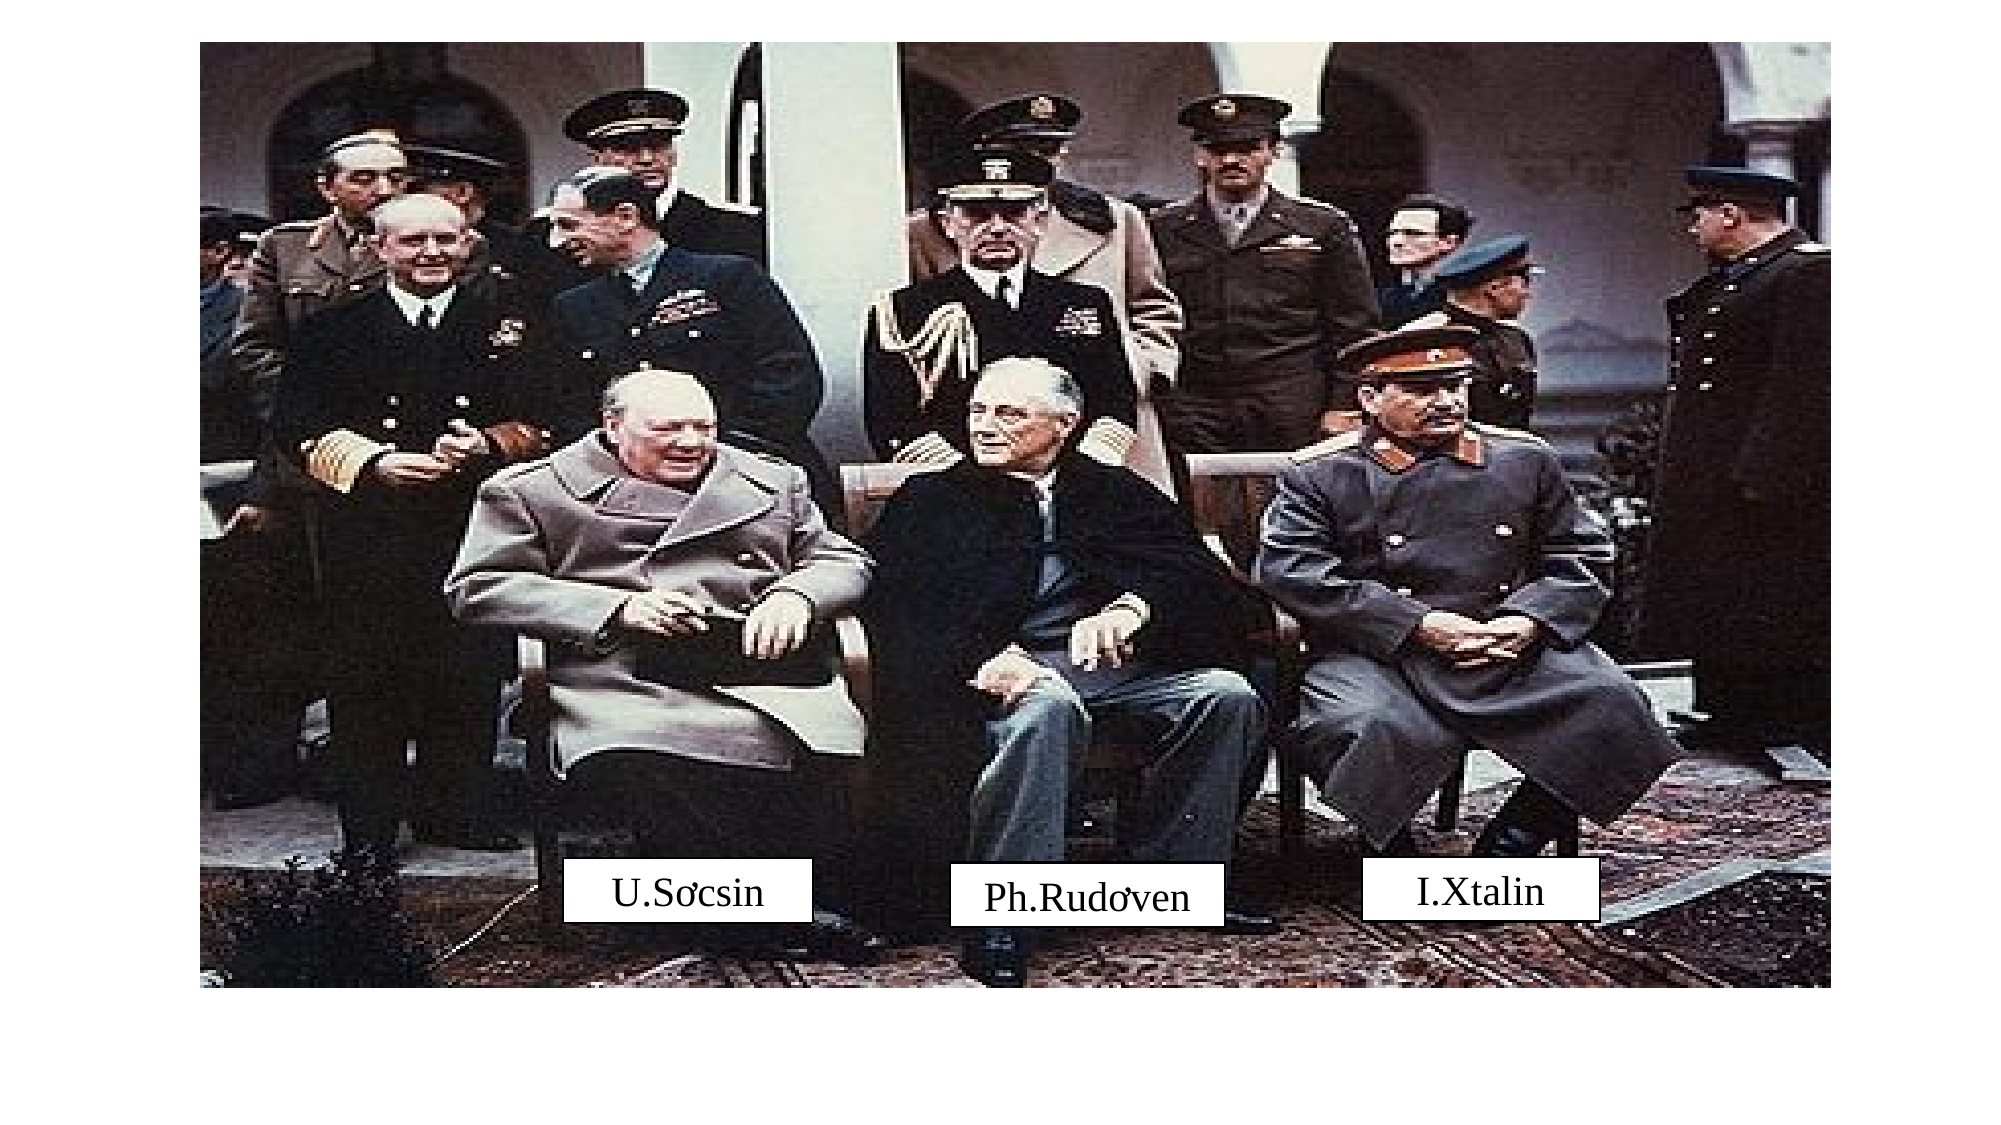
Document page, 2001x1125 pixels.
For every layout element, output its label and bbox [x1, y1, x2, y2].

picture [200, 42, 1831, 988]
